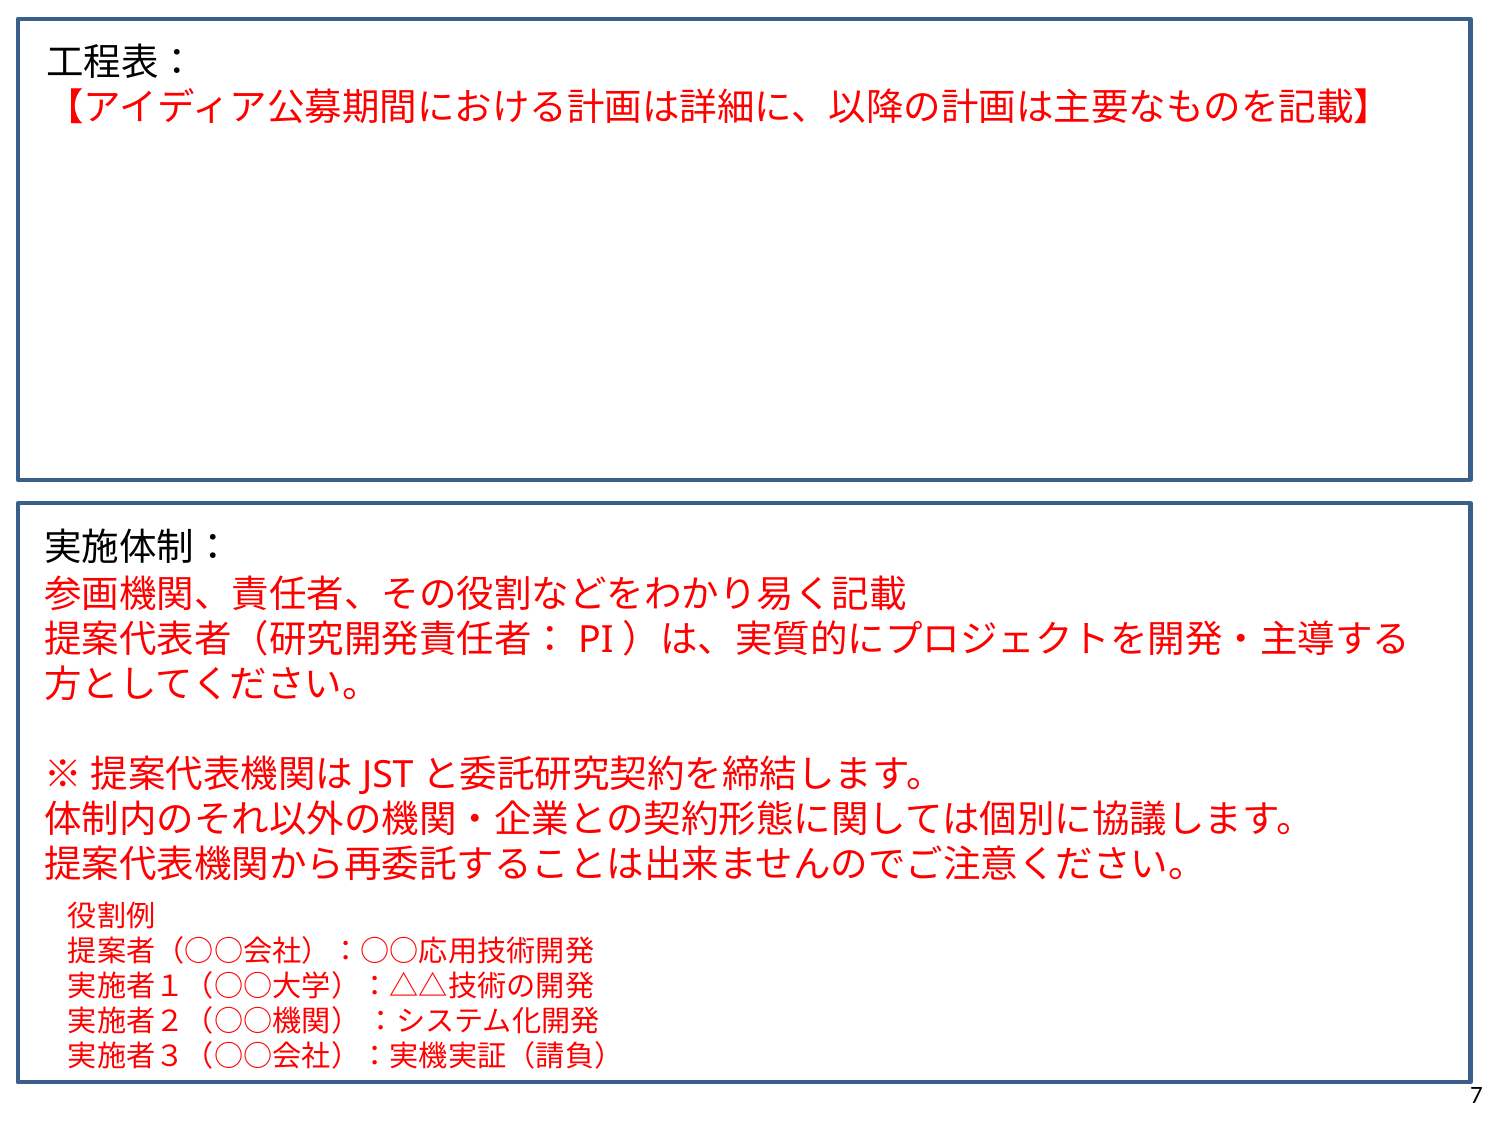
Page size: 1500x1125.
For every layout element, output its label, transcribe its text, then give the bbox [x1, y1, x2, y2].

slide_number 7 [1147, 1063, 1498, 1124]
text_box [16, 501, 1473, 1084]
text_box 実施体制： [29, 515, 807, 562]
text_box 参画機関、責任者、その役割などをわかり易く記載 提案代表者（研究開発責任者：PI）は、実質的にプロジェクトを開発・主導する方としてください。 ※提案代表機関はJSTと委託研究契約を締結します。 体制内のそれ以外の機関・企業との契約形態に関しては個別に協議します。 提案代表機関から再委託することは出来ませんのでご注意ください。 [29, 562, 1447, 893]
text_box [16, 17, 1473, 482]
text_box 役割例 提案者（○○会社）：○○応用技術開発 実施者１（○○大学）：△△技術の開発 実施者２（○○機関） ：システム化開発 実施者３（○○会社）：実機実証（請負） [53, 890, 1270, 1080]
